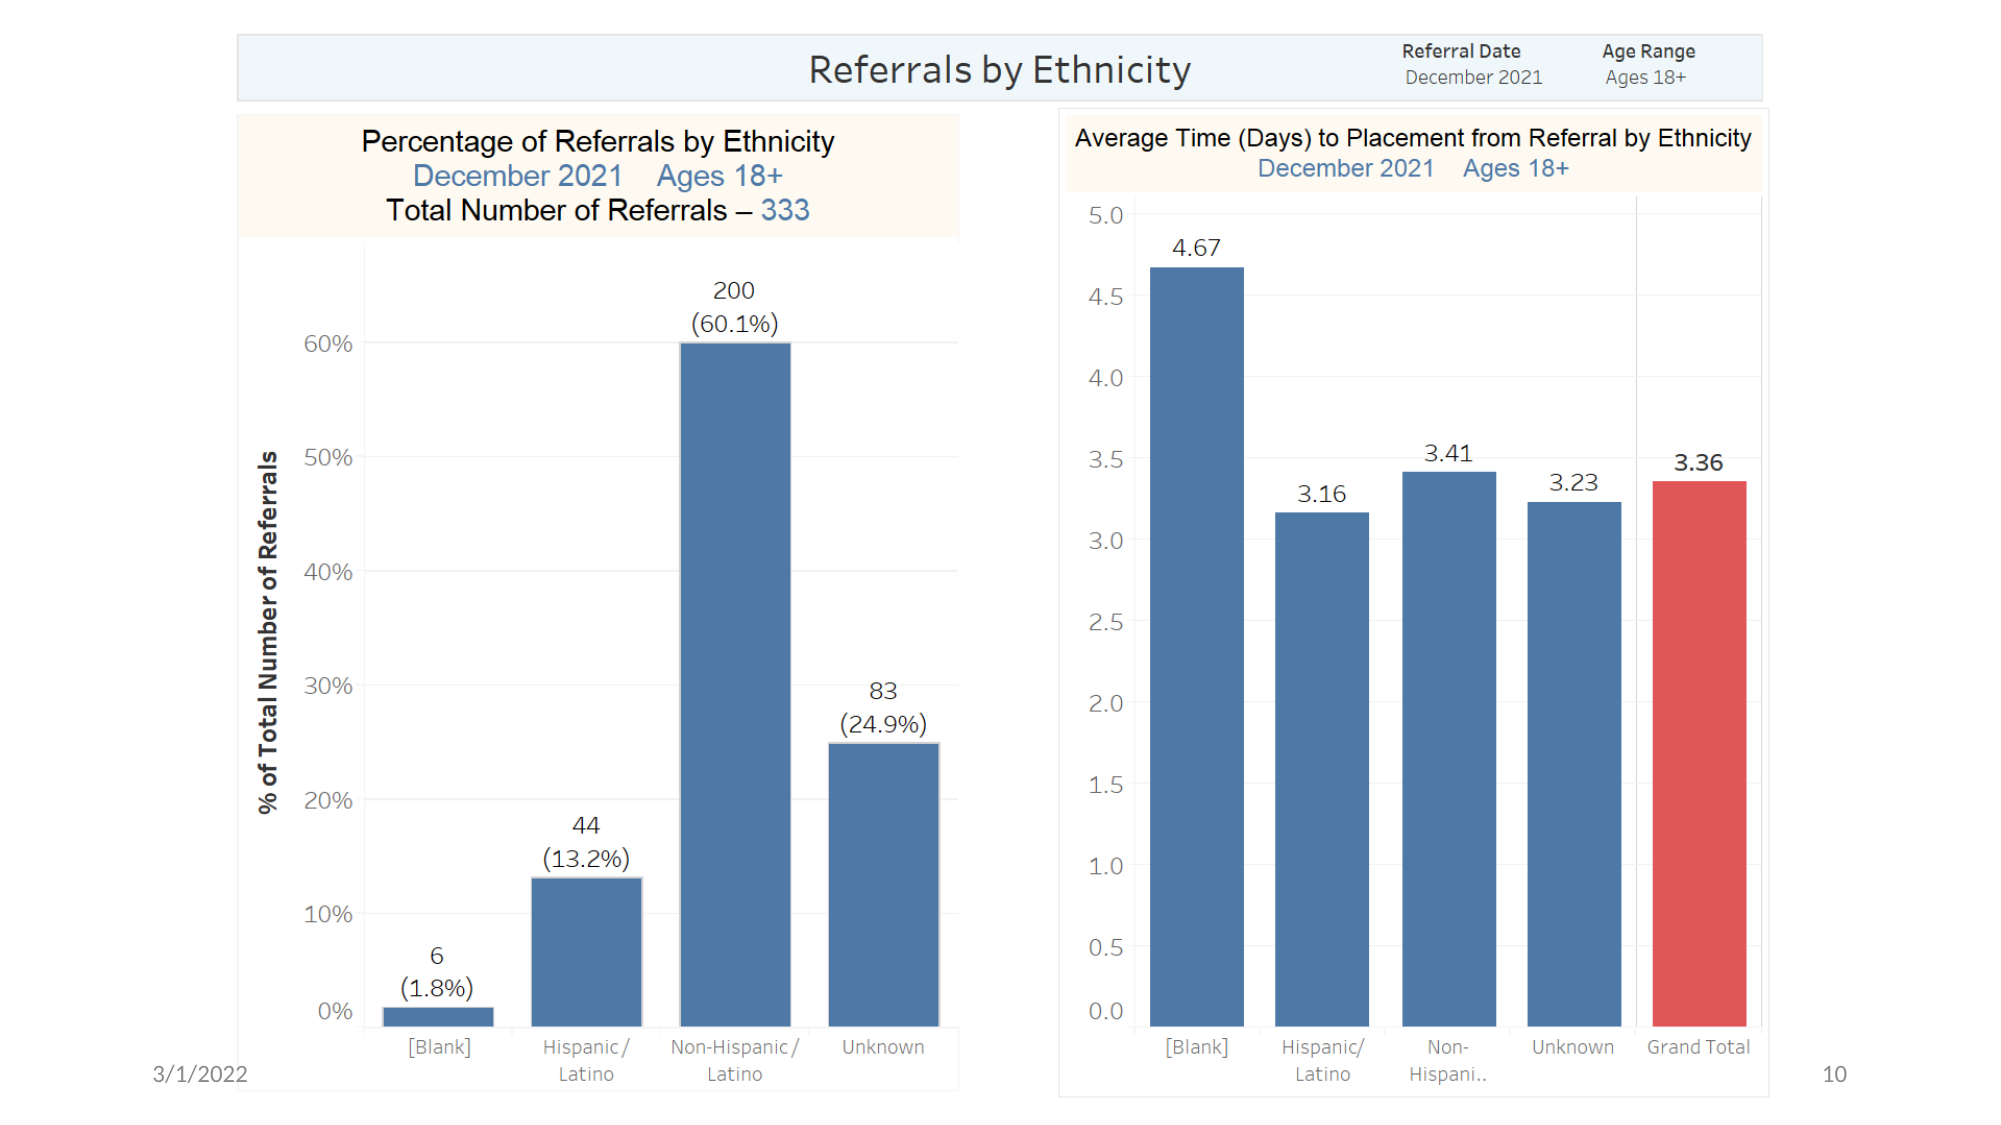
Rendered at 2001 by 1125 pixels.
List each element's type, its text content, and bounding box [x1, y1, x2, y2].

slide_number 10 [1782, 1042, 1863, 1103]
picture [218, 15, 1782, 1110]
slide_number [137, 1042, 218, 1103]
